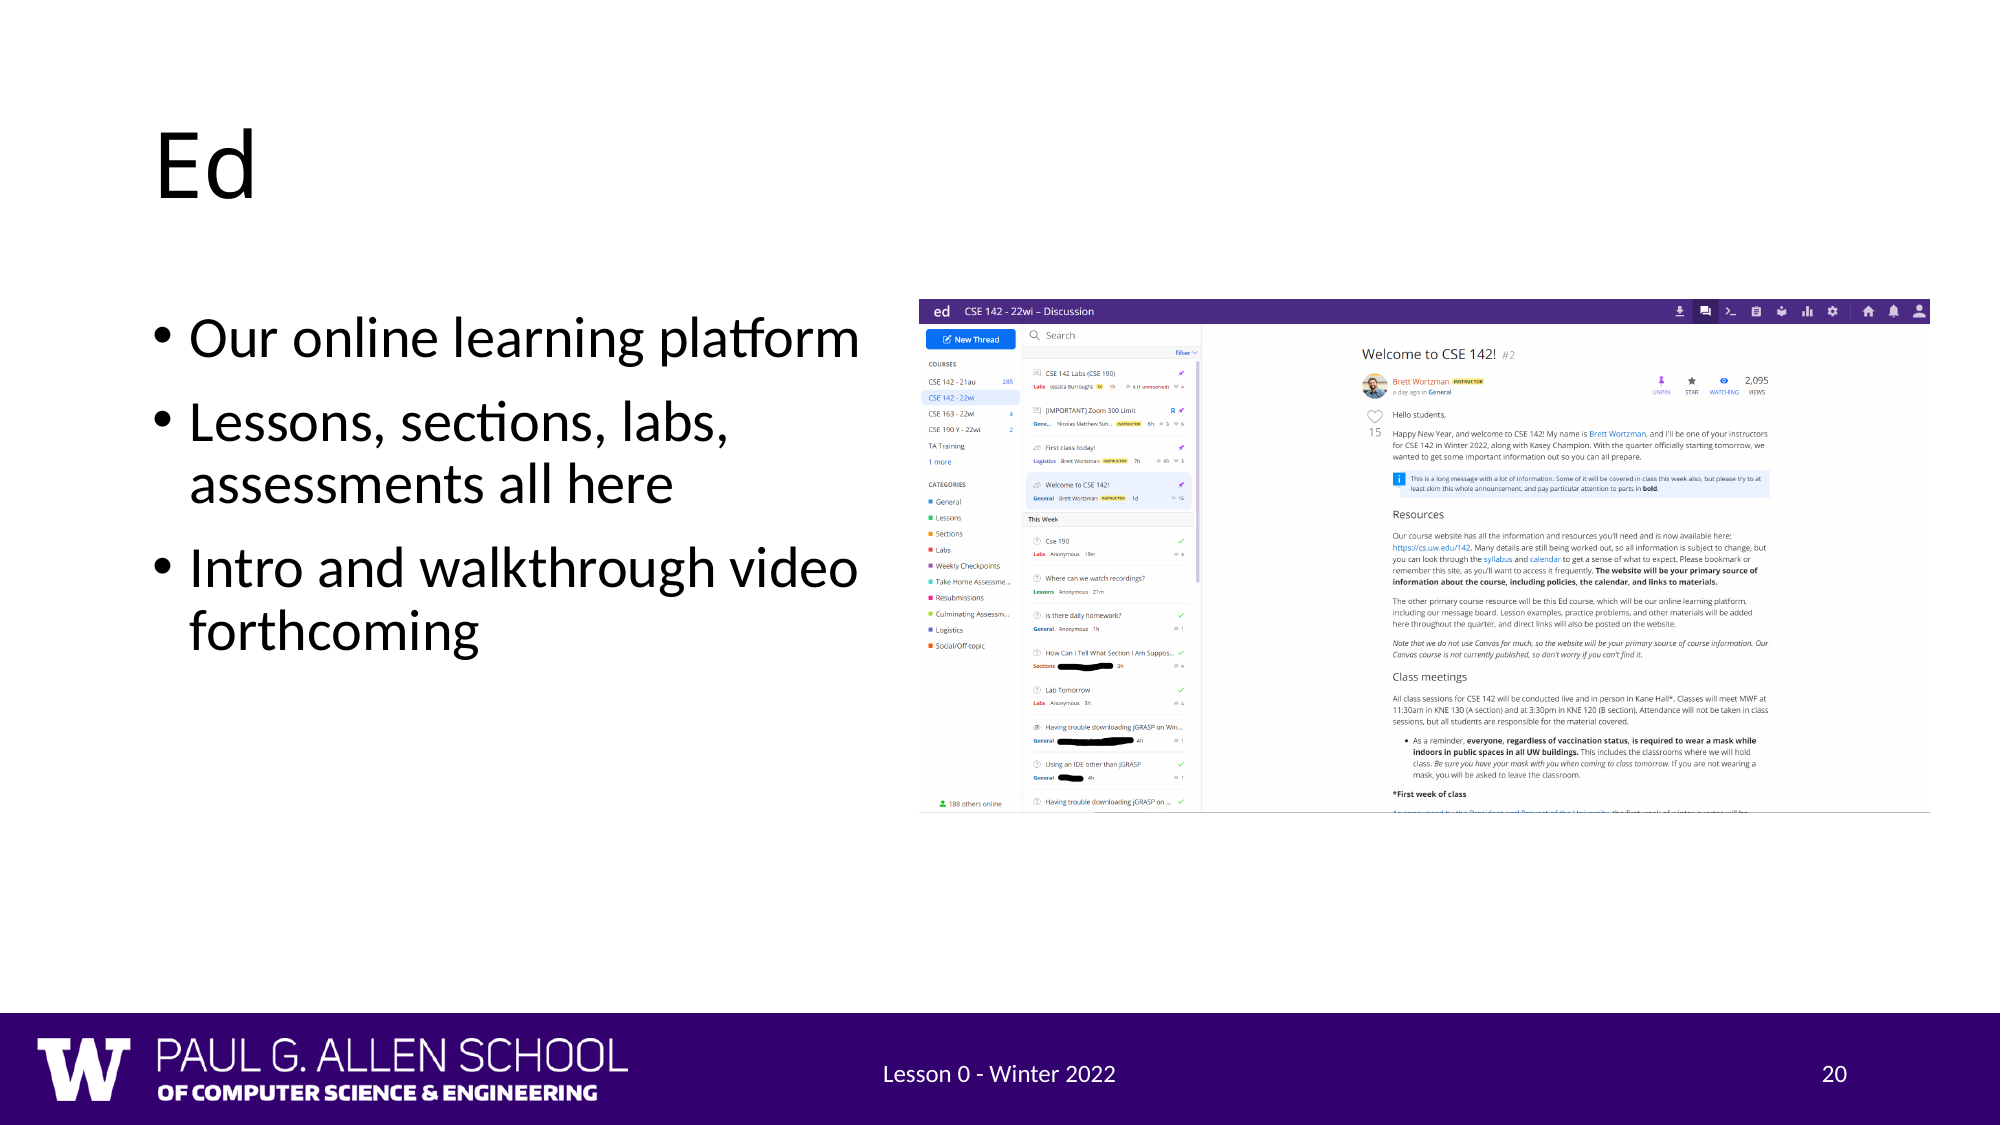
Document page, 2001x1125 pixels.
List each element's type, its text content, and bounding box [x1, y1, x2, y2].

list Our online learning platform Lessons, sections, labs, assessments all here Intro and walkthrough video forthcoming [137, 299, 970, 992]
slide_number 20 [1412, 1042, 1863, 1103]
footer Lesson 0 - Winter 2022 [662, 1042, 1338, 1103]
title Ed [137, 59, 1863, 278]
picture [0, 1013, 2000, 1125]
picture [919, 299, 1931, 813]
